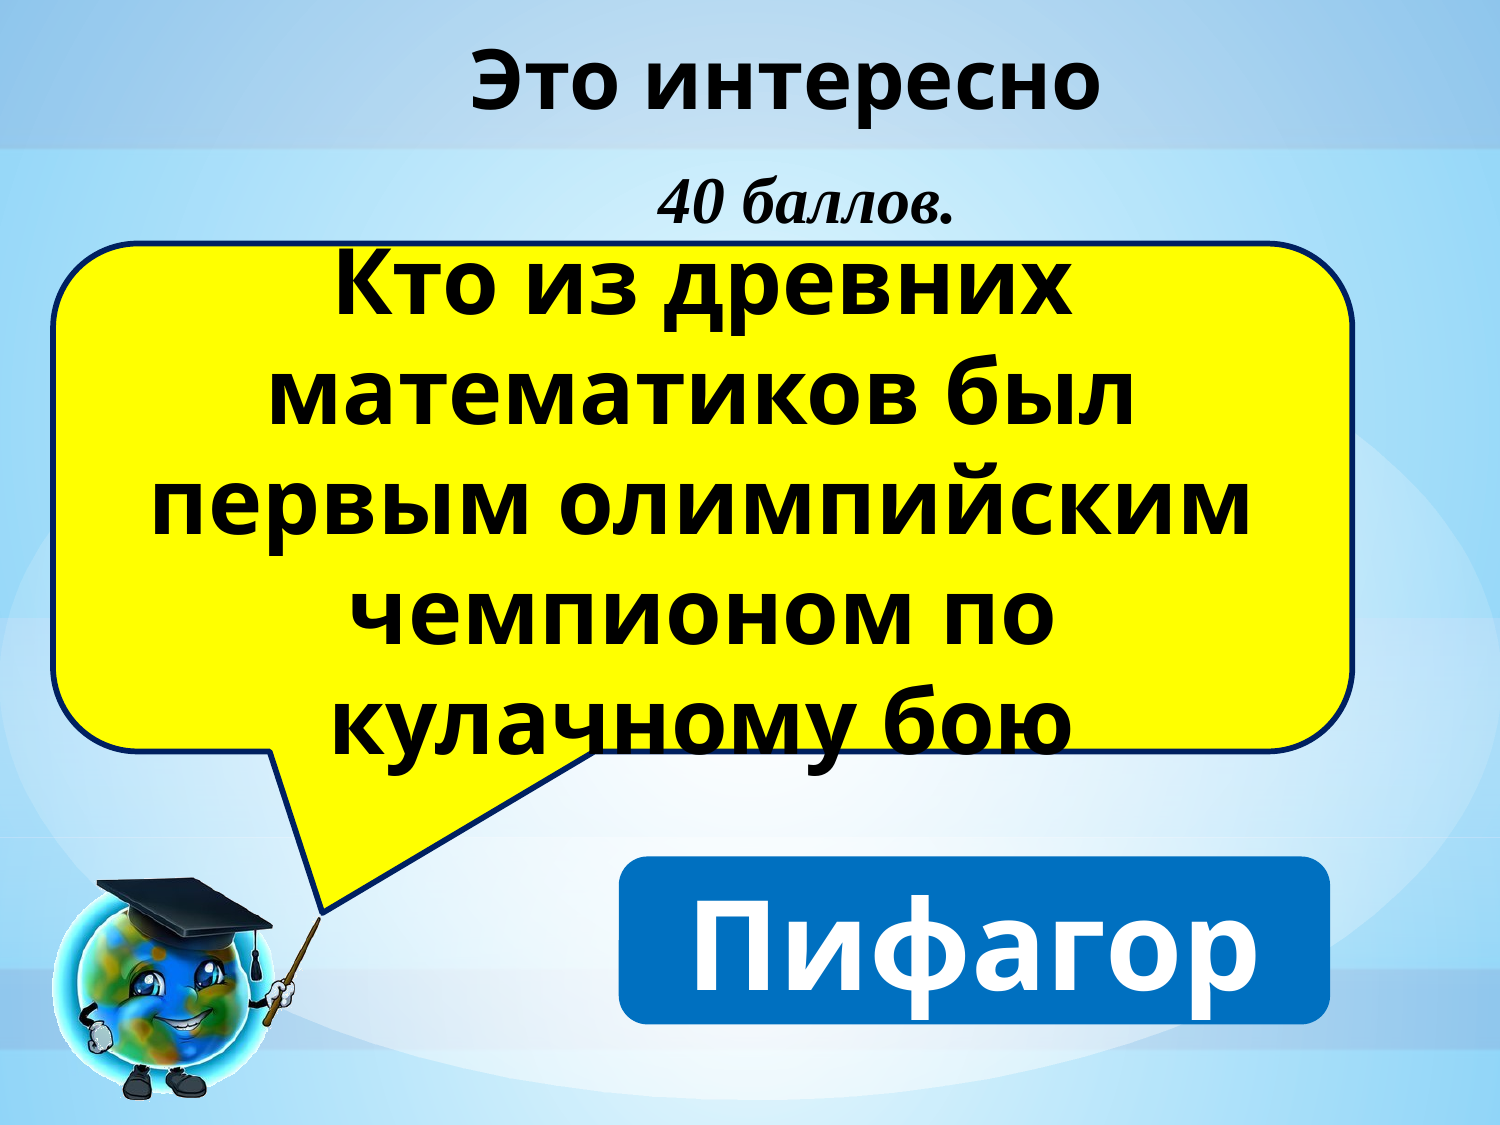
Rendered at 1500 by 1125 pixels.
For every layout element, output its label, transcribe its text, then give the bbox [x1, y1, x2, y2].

picture [24, 863, 331, 1112]
text_box Кто из древних математиков был первым олимпийским чемпионом по кулачному бою [51, 242, 1354, 908]
text_box Пифагор [618, 856, 1331, 1025]
text_box Это интересно [454, 19, 1128, 134]
text_box 40 баллов. [177, 148, 1455, 429]
